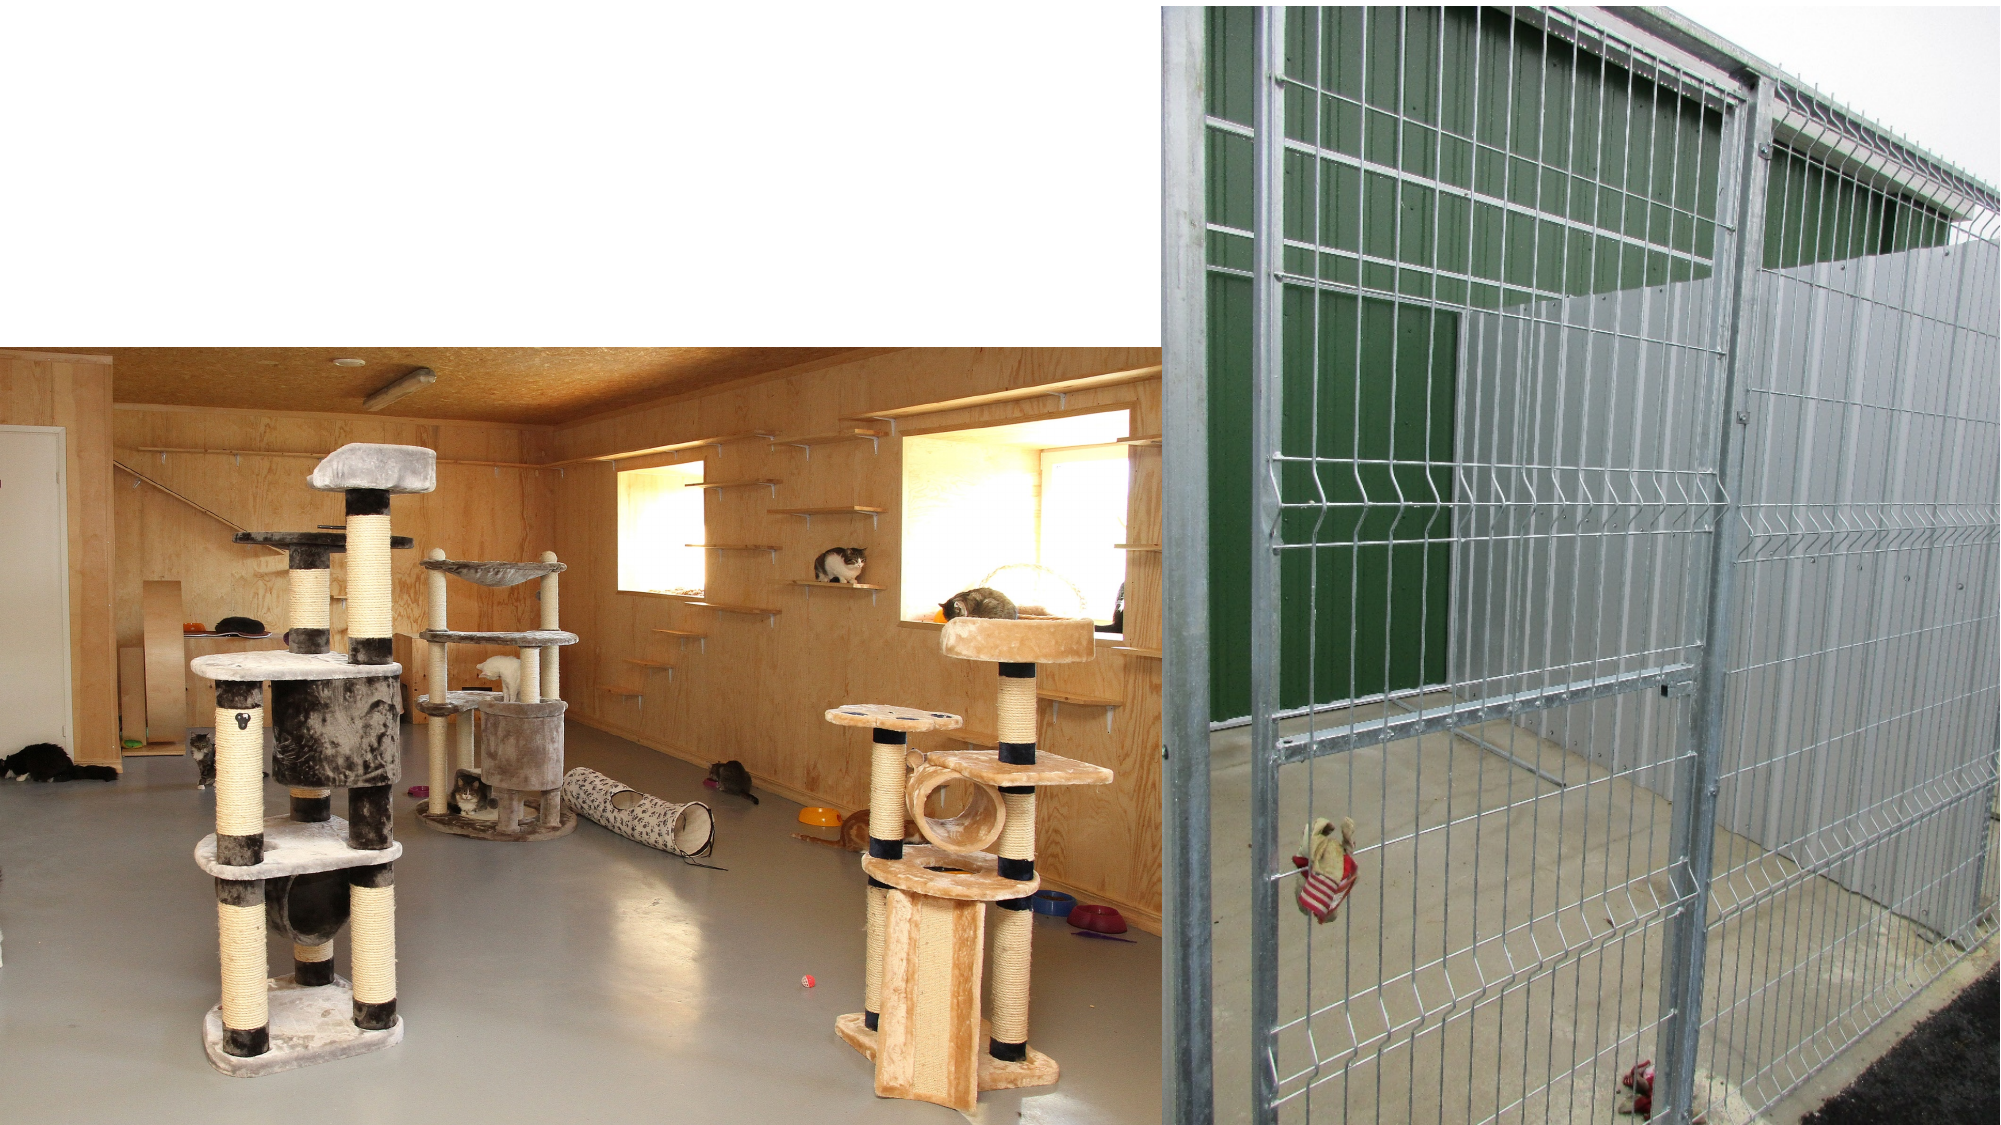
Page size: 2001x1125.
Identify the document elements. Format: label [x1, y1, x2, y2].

picture [0, 347, 1162, 1125]
list [1161, 6, 2000, 1125]
